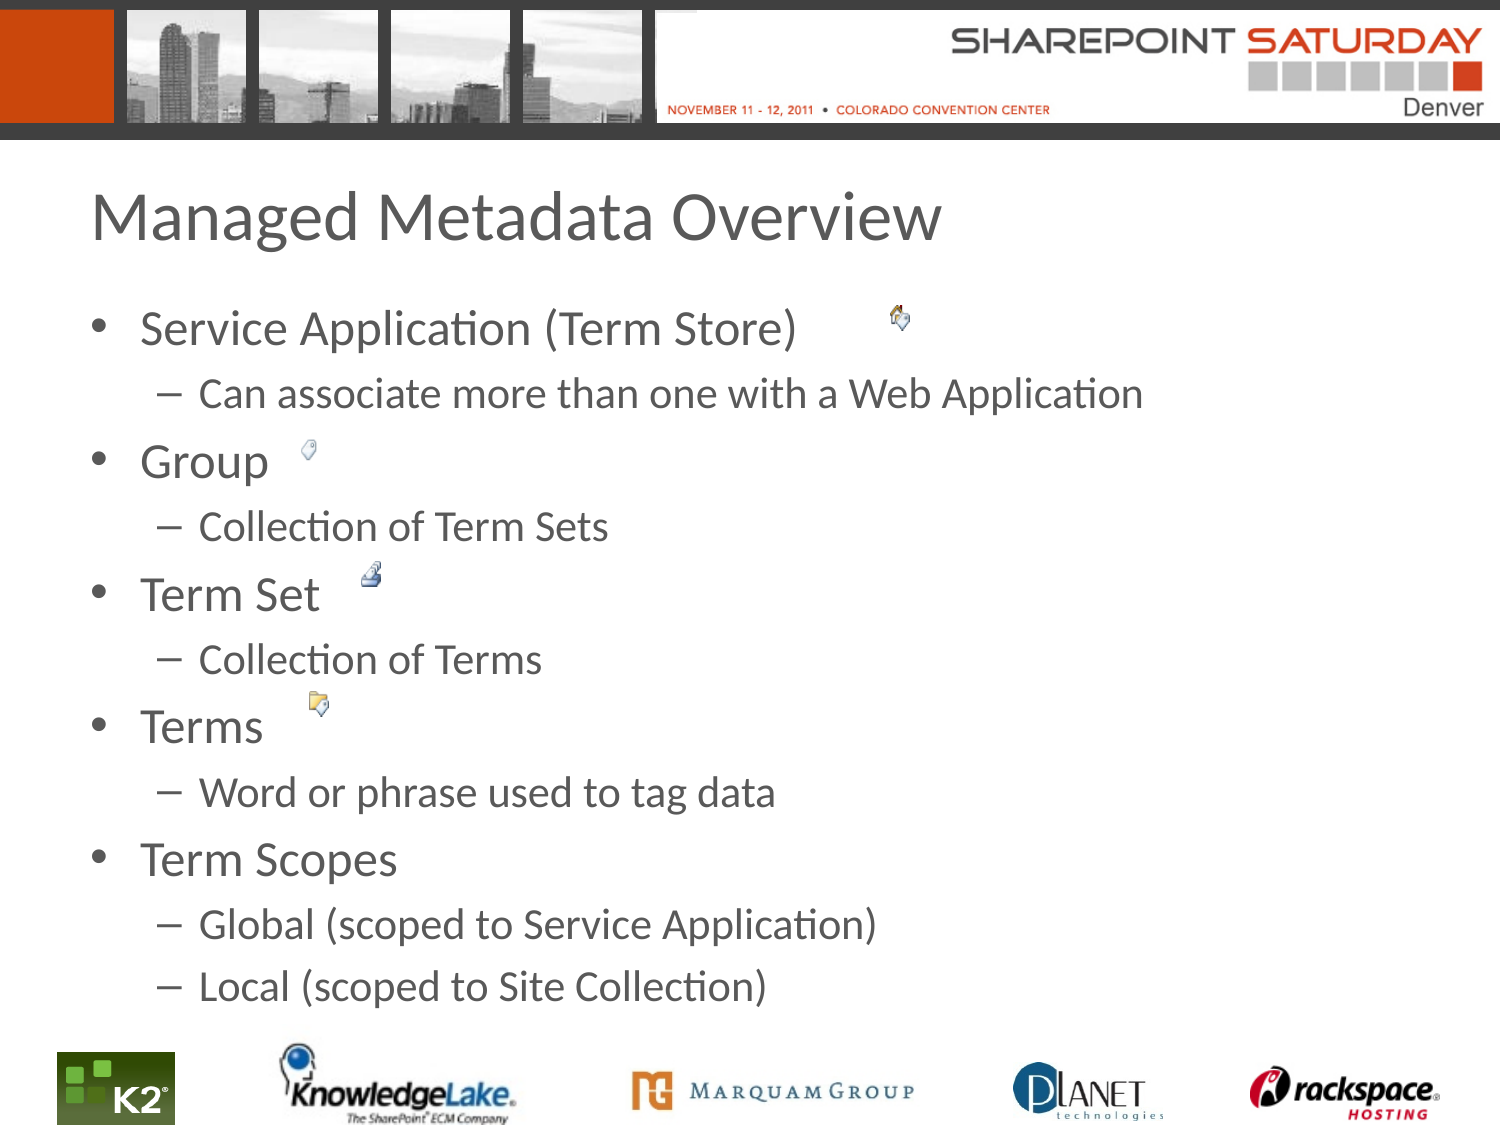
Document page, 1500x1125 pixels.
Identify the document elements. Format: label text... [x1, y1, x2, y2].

title Managed Metadata Overview [75, 162, 1425, 263]
list Service Application (Term Store) Can associate more than one with a Web Application Group Collection of Term Sets Term Set Collection of Terms Terms Word or phrase used to tag data Term Scopes Global (scoped to Service Application) Local (scoped to Site Collection) [75, 287, 1425, 1025]
picture [890, 305, 910, 332]
picture [608, 1051, 938, 1125]
picture [361, 561, 381, 587]
picture [1013, 1062, 1163, 1121]
picture [259, 10, 378, 123]
picture [57, 1052, 175, 1125]
picture [299, 438, 319, 464]
picture [309, 691, 329, 717]
picture [1250, 1052, 1440, 1125]
picture [391, 10, 510, 123]
picture [523, 10, 642, 123]
picture [127, 10, 246, 123]
picture [655, 10, 1500, 123]
picture [256, 1025, 527, 1125]
